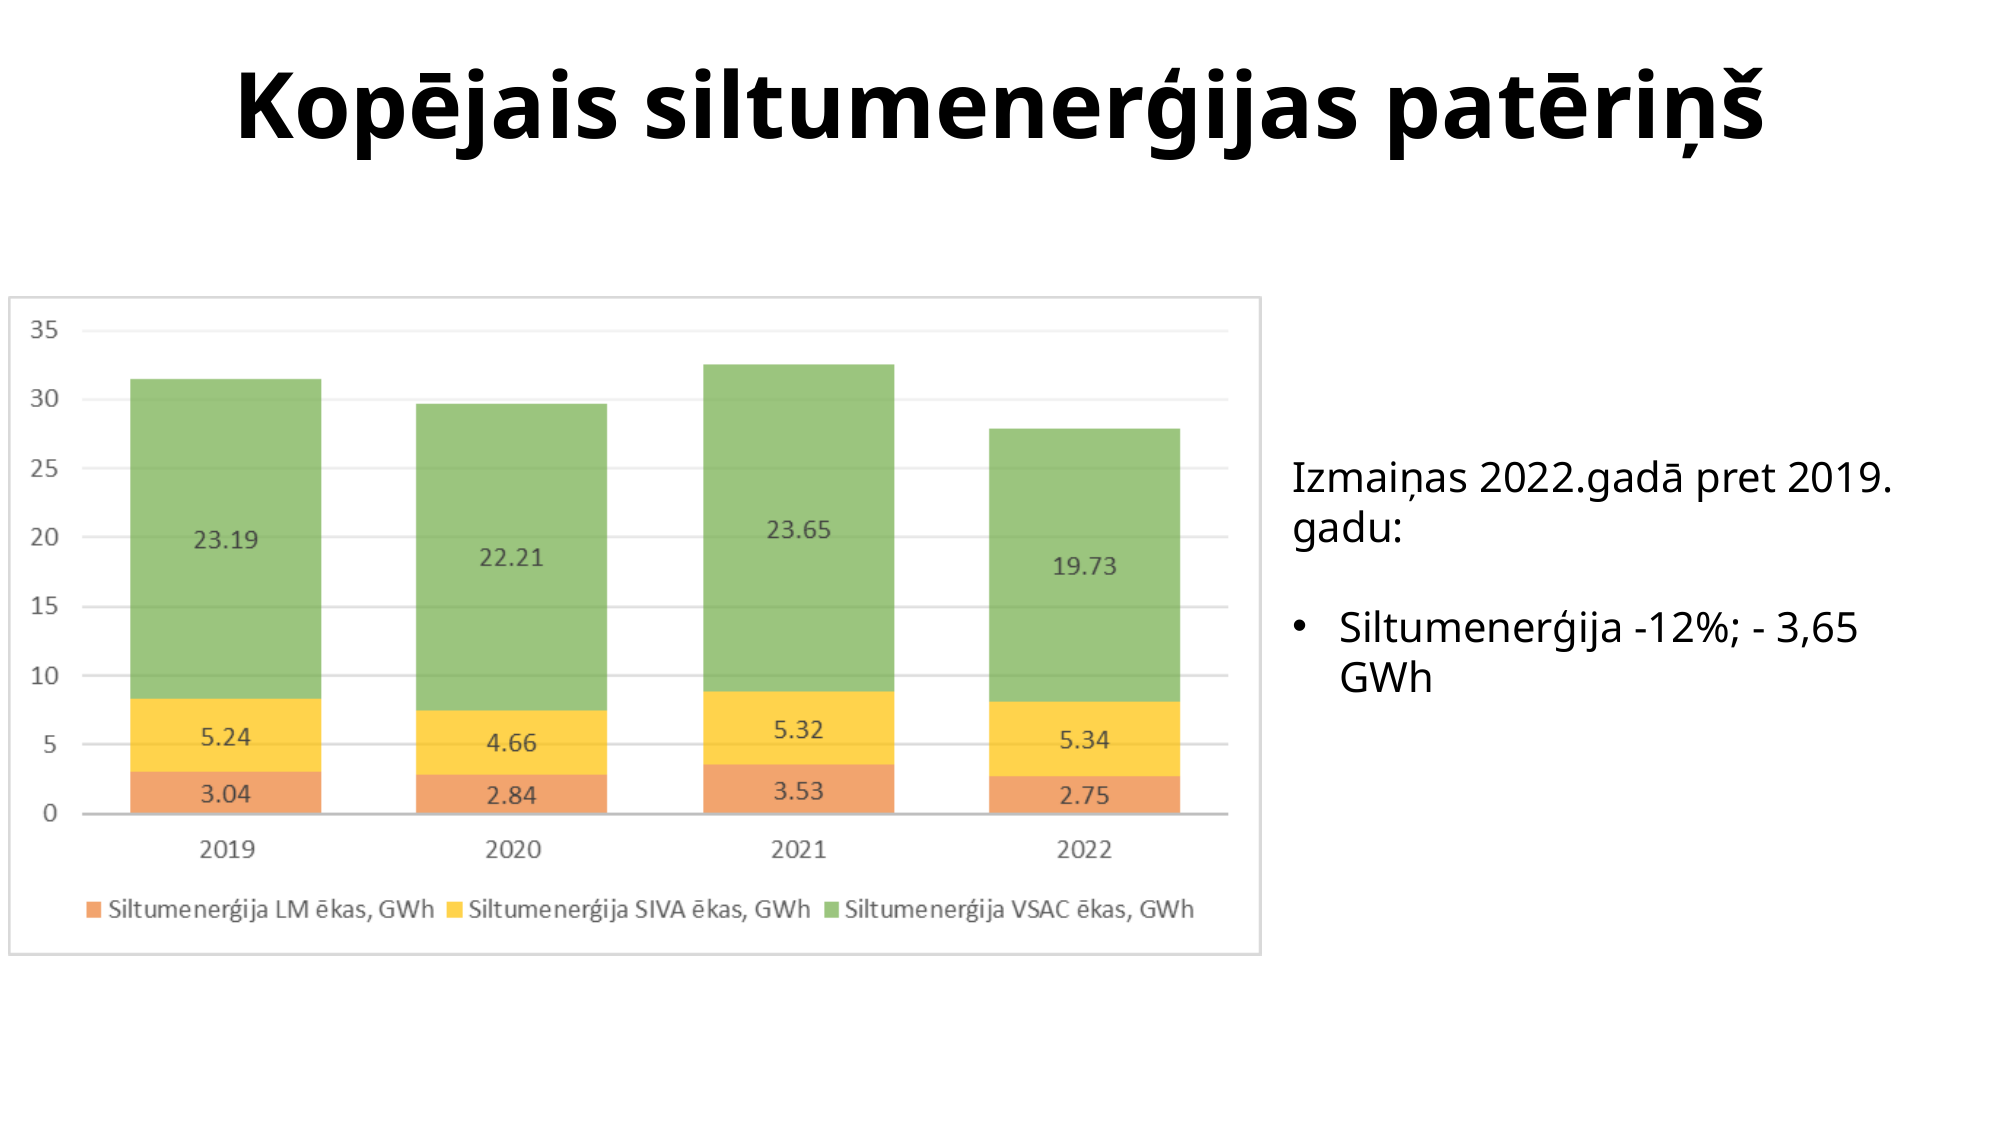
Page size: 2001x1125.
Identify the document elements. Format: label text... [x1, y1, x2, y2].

title Kopējais siltumenerģijas patēriņš [137, 0, 1863, 218]
picture [8, 296, 1262, 956]
text_box Izmaiņas 2022.gadā pret 2019. gadu: Siltumenerģija -12%; - 3,65 GWh [1277, 442, 1980, 758]
